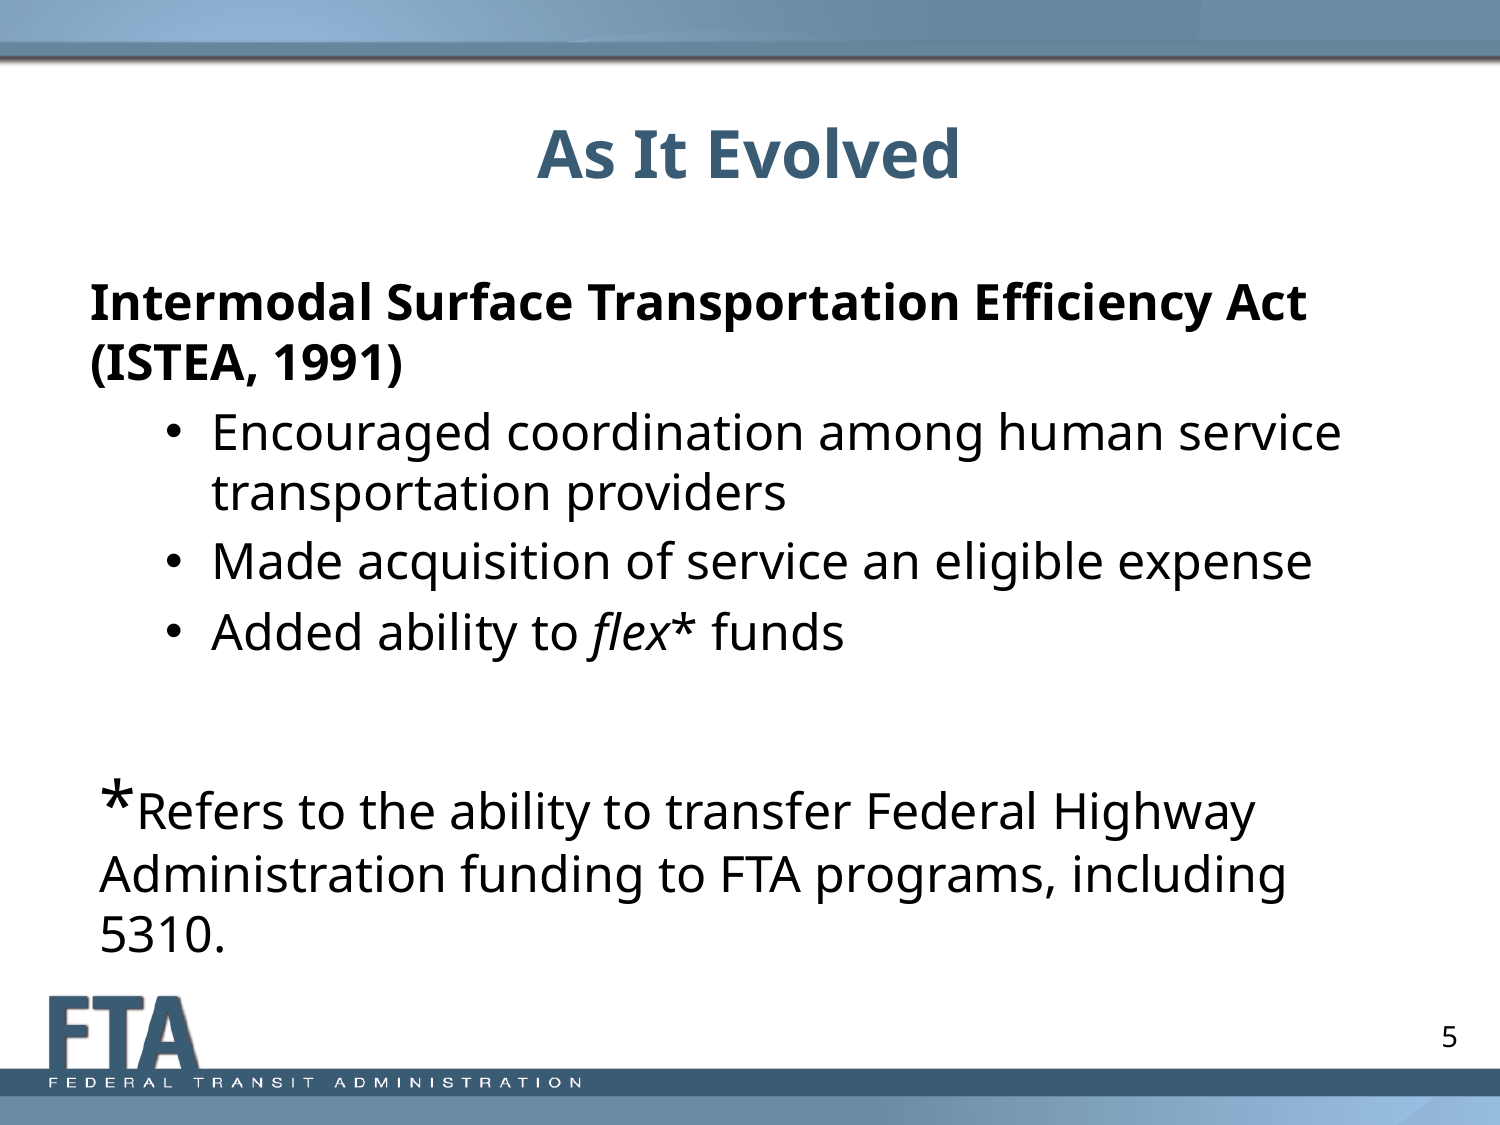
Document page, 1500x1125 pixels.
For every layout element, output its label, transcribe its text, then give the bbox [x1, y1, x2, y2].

picture [0, 992, 1500, 1125]
title As It Evolved [74, 71, 1426, 233]
picture [0, 0, 1500, 75]
list Intermodal Surface Transportation Efficiency Act (ISTEA, 1991) Encouraged coordination among human service transportation providers Made acquisition of service an eligible expense Added ability to flex* funds *Refers to the ability to transfer Federal Highway Administration funding to FTA programs, including 5310. [74, 262, 1426, 1006]
